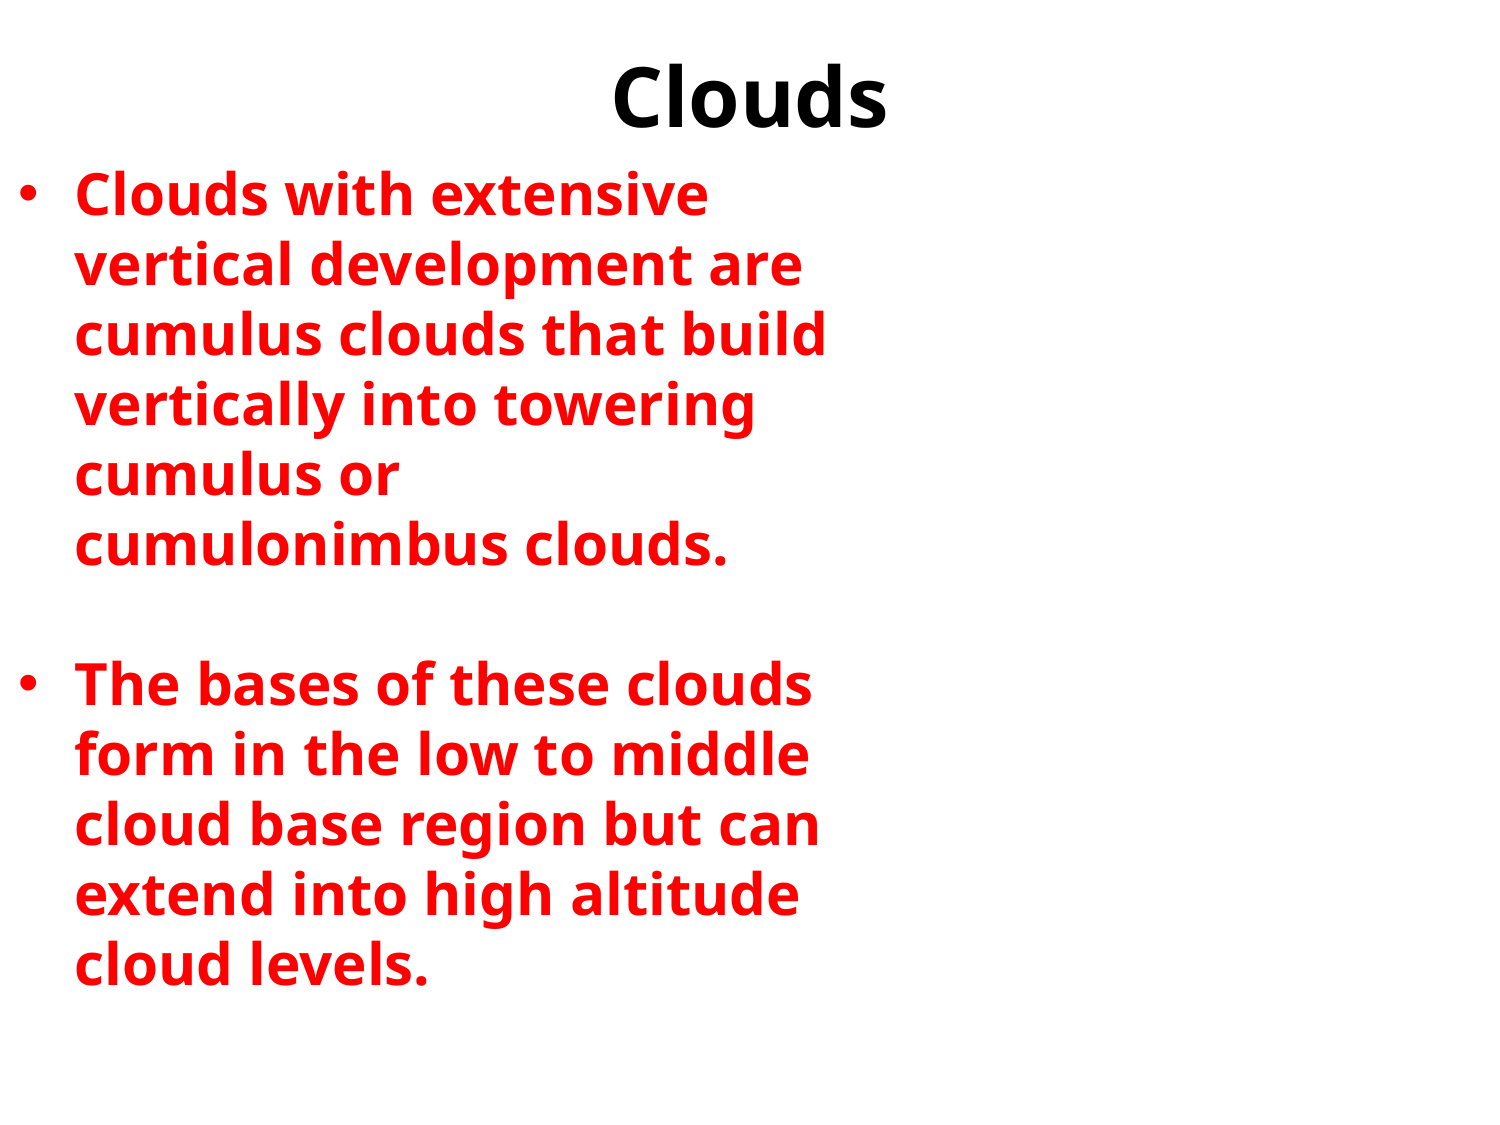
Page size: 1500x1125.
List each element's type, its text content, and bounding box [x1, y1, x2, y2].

title Clouds [0, 0, 1500, 188]
text_box Clouds with extensive vertical development are cumulus clouds that build vertically into towering cumulus or cumulonimbus clouds. The bases of these clouds form in the low to middle cloud base region but can extend into high altitude cloud levels. [3, 149, 863, 1005]
